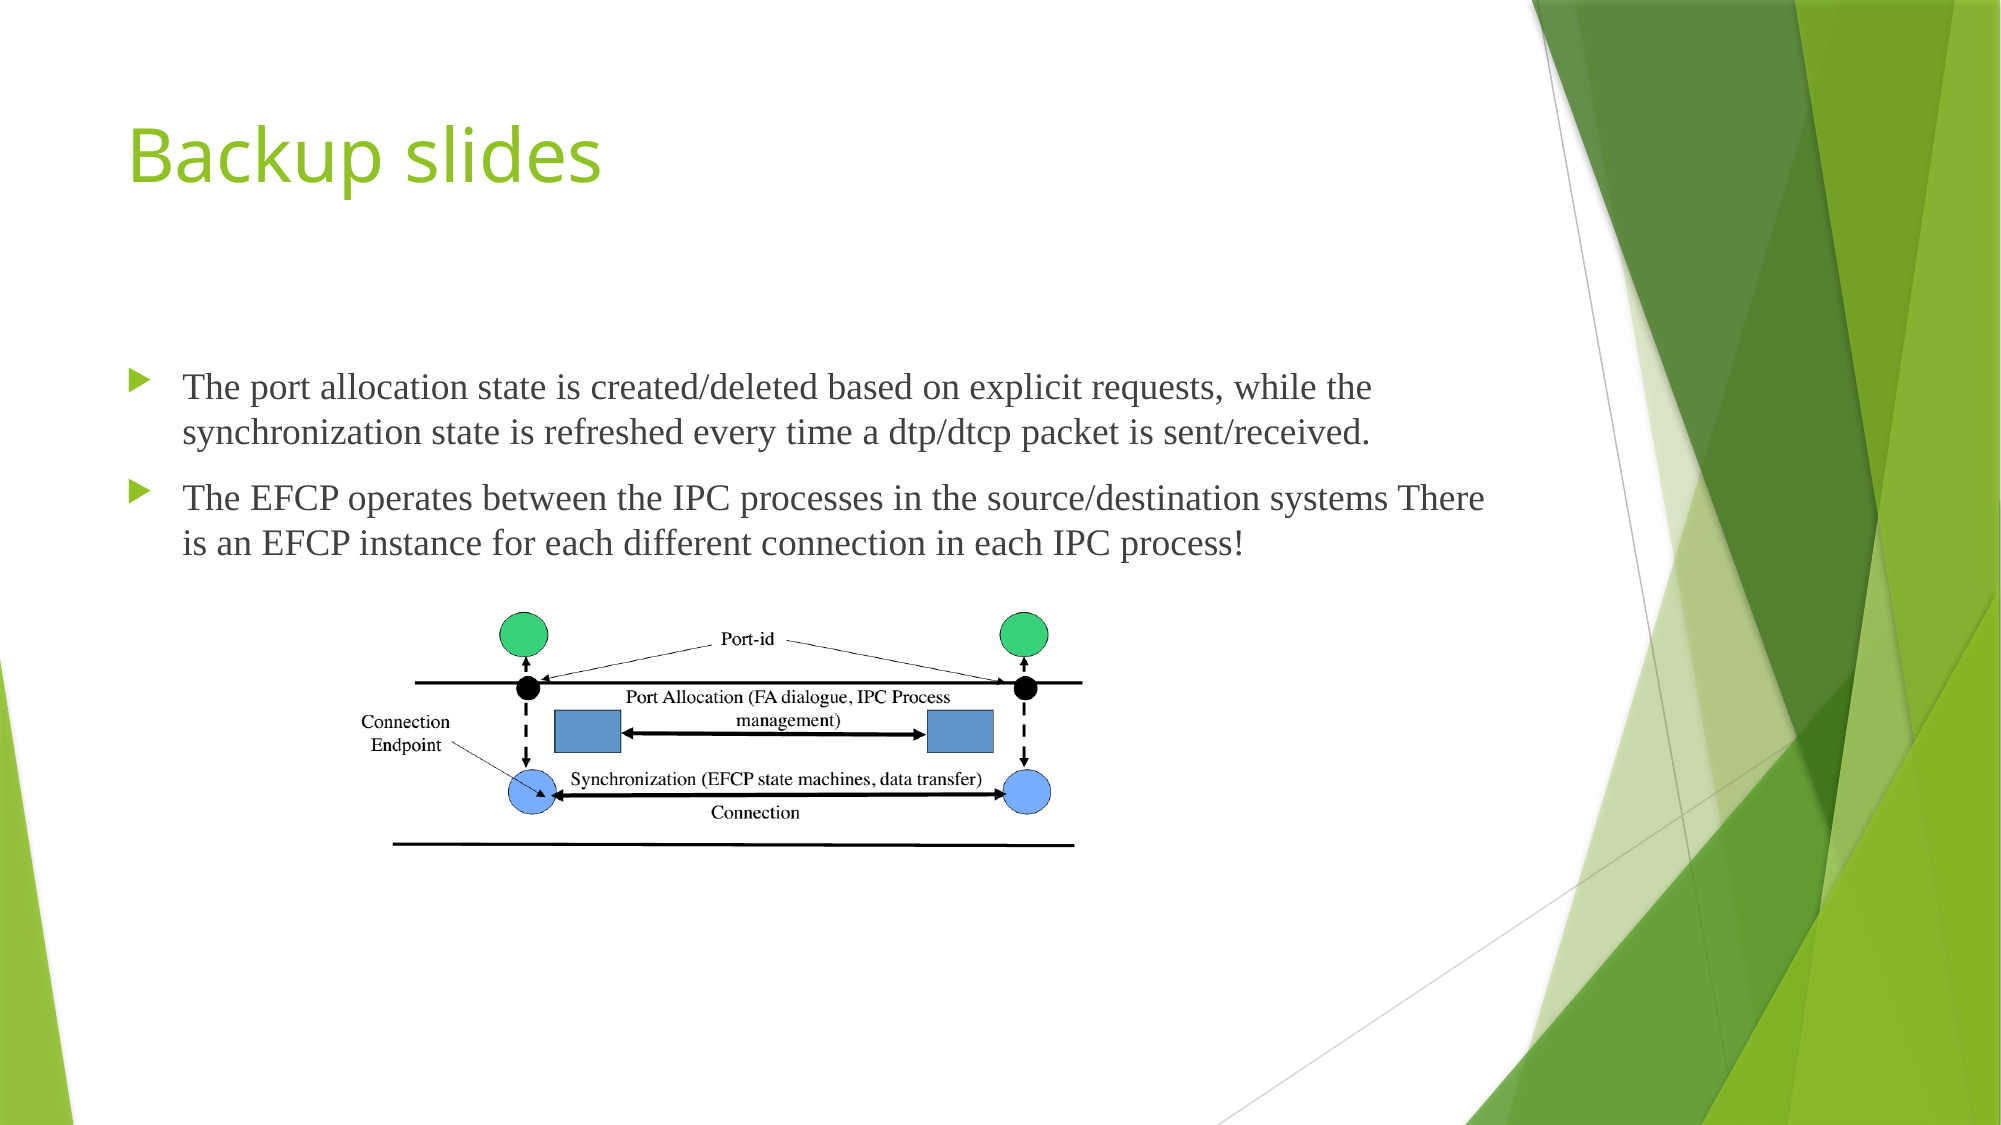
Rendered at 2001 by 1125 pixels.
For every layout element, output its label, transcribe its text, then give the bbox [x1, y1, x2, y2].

title Backup slides [111, 99, 1522, 317]
picture [346, 596, 1145, 854]
list The port allocation state is created/deleted based on explicit requests, while the synchronization state is refreshed every time a dtp/dtcp packet is sent/received. The EFCP operates between the IPC processes in the source/destination systems There is an EFCP instance for each different connection in each IPC process! [111, 354, 1522, 992]
